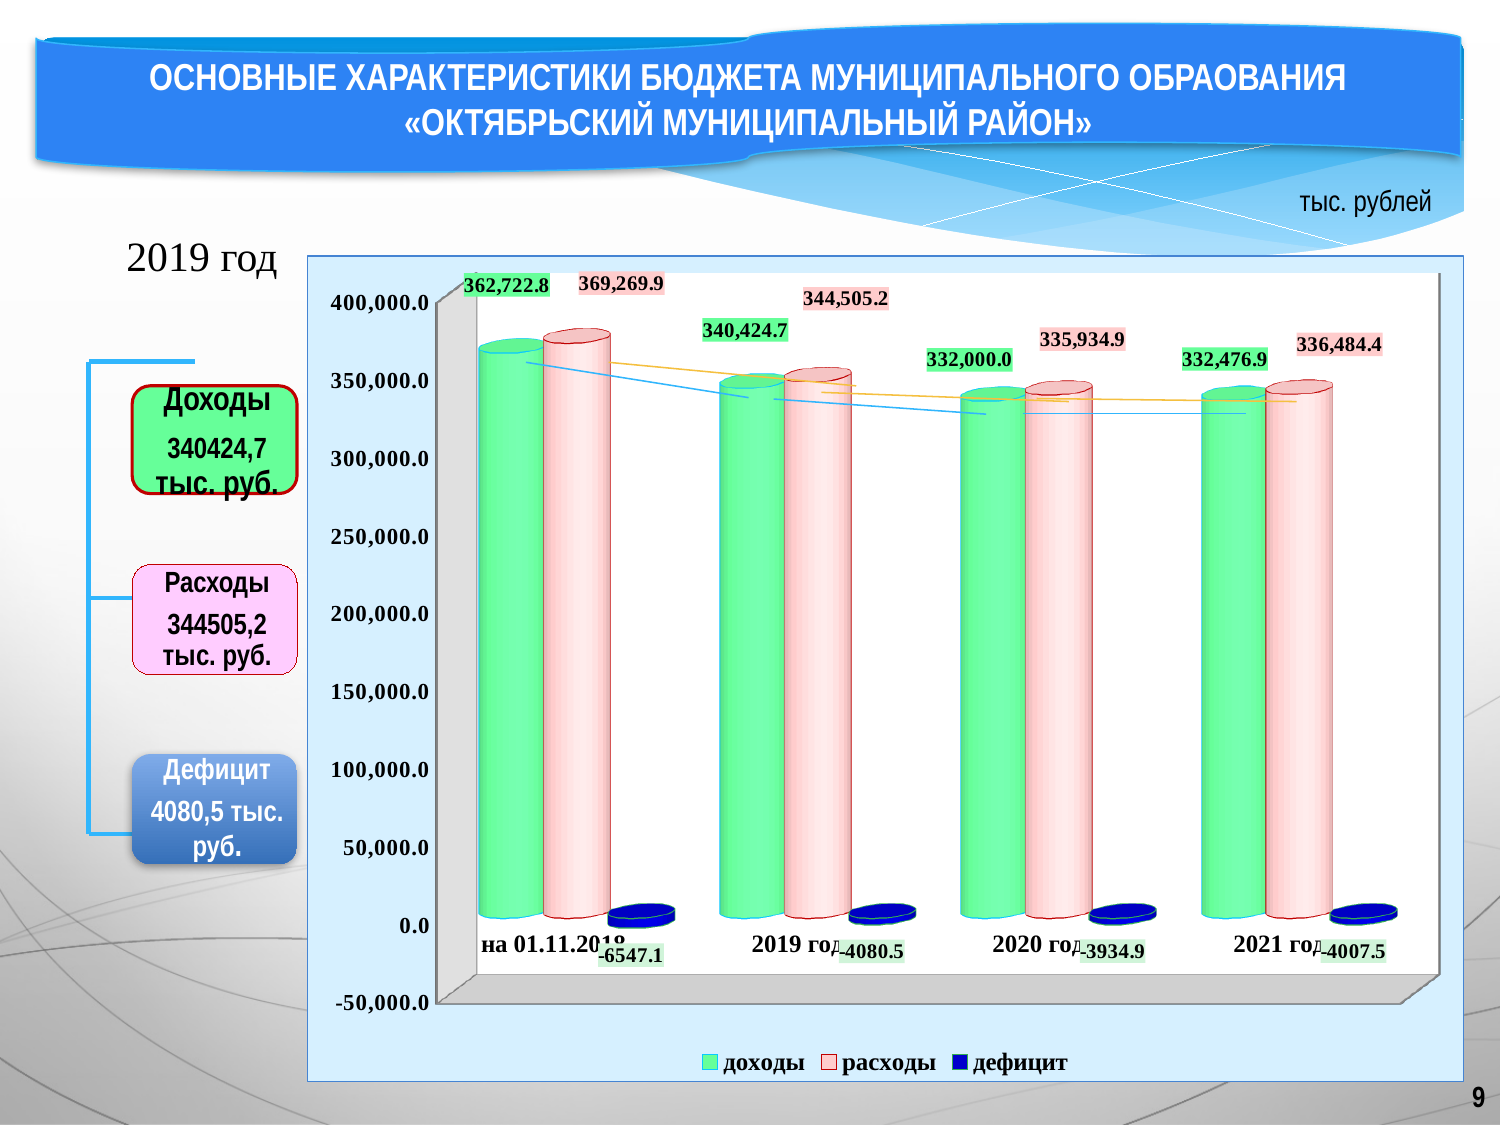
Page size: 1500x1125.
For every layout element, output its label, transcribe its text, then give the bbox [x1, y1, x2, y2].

text_box 9 [1399, 1070, 1500, 1124]
text_box ОСНОВНЫЕ ХАРАКТЕРИСТИКИ БЮДЖЕТА МУНИЦИПАЛЬНОГО ОБРАОВАНИЯ «ОКТЯБРЬСКИЙ МУНИЦИПАЛЬНЫЙ РАЙОН» [35, 22, 1462, 173]
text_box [821, 392, 1070, 402]
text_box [0, 191, 485, 1071]
chart [306, 254, 1465, 1083]
text_box тыс. рублей [1284, 174, 1474, 225]
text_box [1036, 398, 1297, 402]
